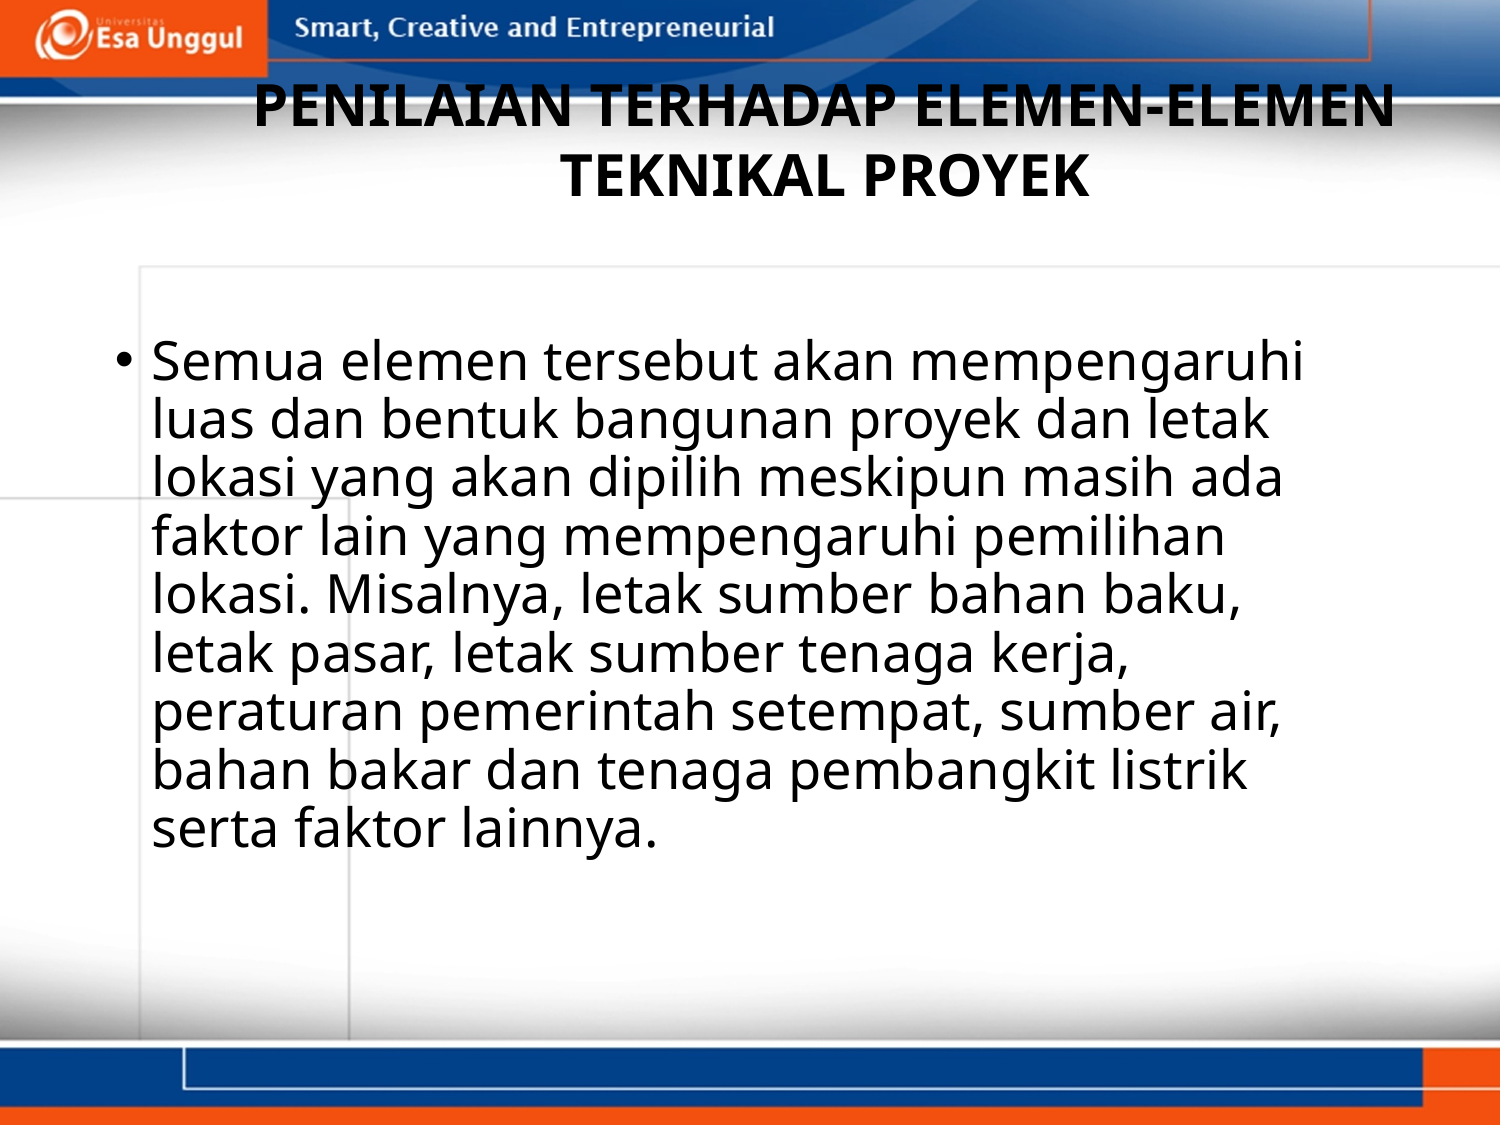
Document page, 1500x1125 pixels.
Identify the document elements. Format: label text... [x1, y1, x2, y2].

picture [0, 0, 1500, 1125]
title PENILAIAN TERHADAP ELEMEN-ELEMEN TEKNIKAL PROYEK [236, 90, 1414, 187]
list Semua elemen tersebut akan mempengaruhi luas dan bentuk bangunan proyek dan letak lokasi yang akan dipilih meskipun masih ada faktor lain yang mempengaruhi pemilihan lokasi. Misalnya, letak sumber bahan baku, letak pasar, letak sumber tenaga kerja, peraturan pemerintah setempat, sumber air, bahan bakar dan tenaga pembangkit listrik serta faktor lainnya. [99, 249, 1375, 925]
